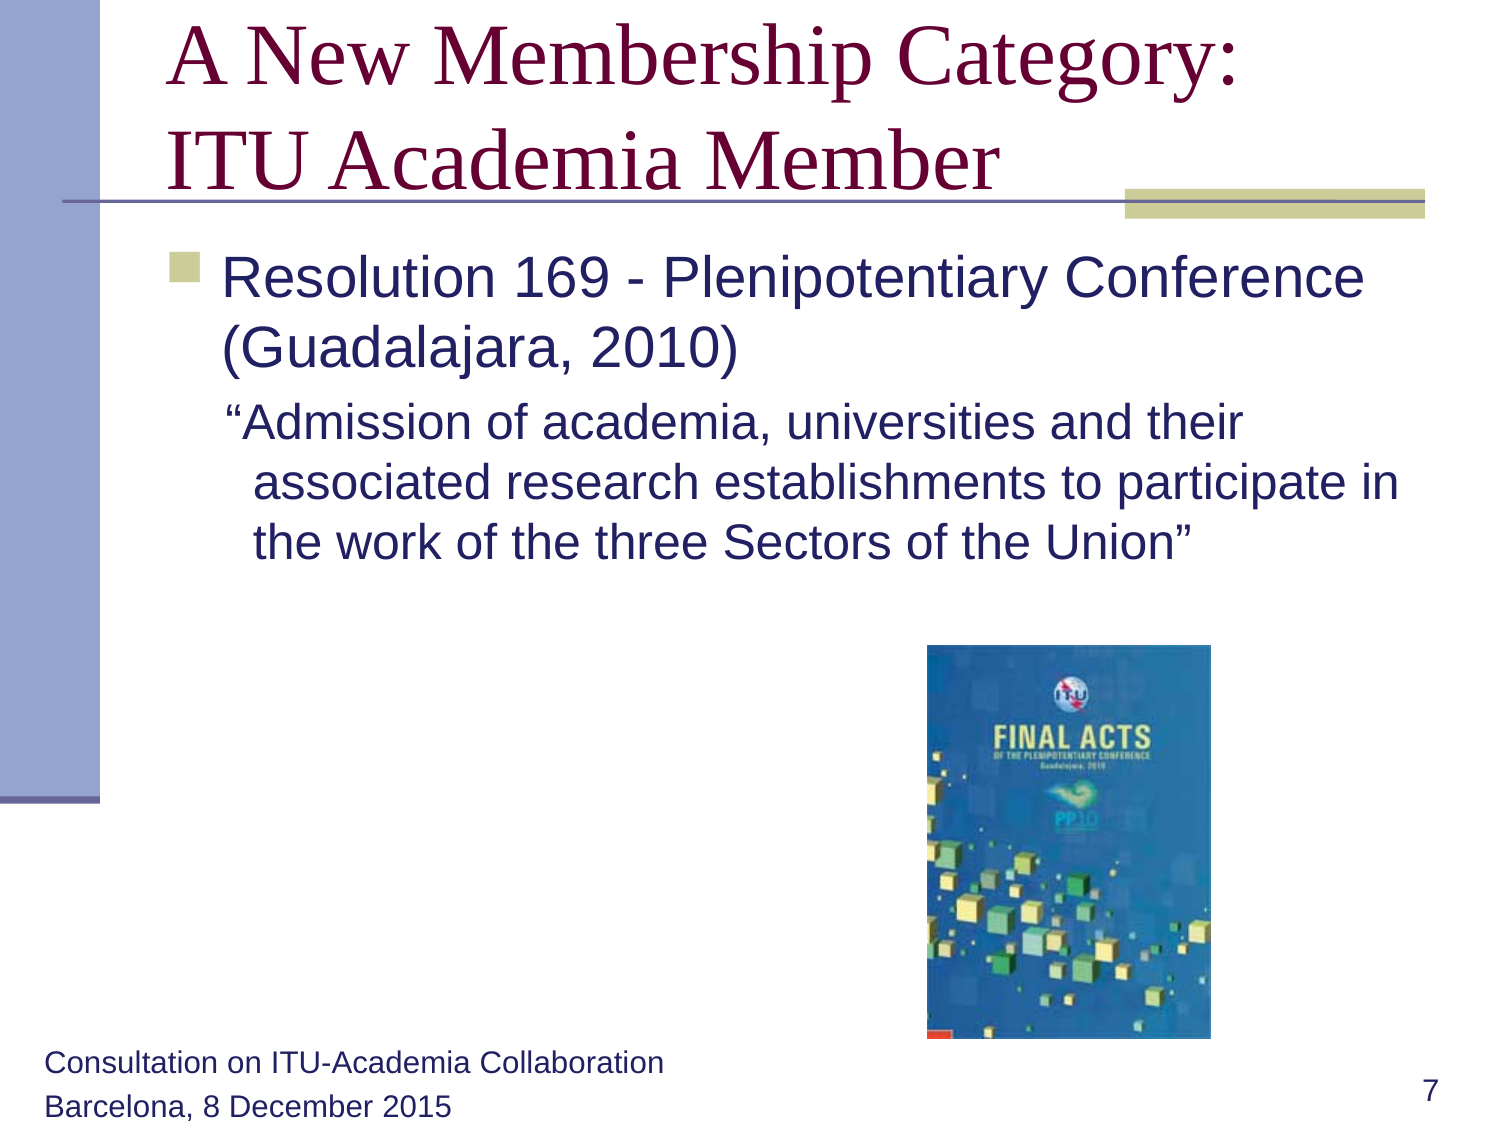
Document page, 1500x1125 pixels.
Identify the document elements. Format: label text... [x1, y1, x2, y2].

title A New Membership Category: ITU Academia Member [149, 32, 1426, 173]
list Resolution 169 - Plenipotentiary Conference (Guadalajara, 2010) “Admission of academia, universities and their associated research establishments to participate in the work of the three Sectors of the Union” [149, 231, 1426, 1006]
text_box 6 [1104, 1063, 1455, 1118]
picture [926, 644, 1211, 1039]
